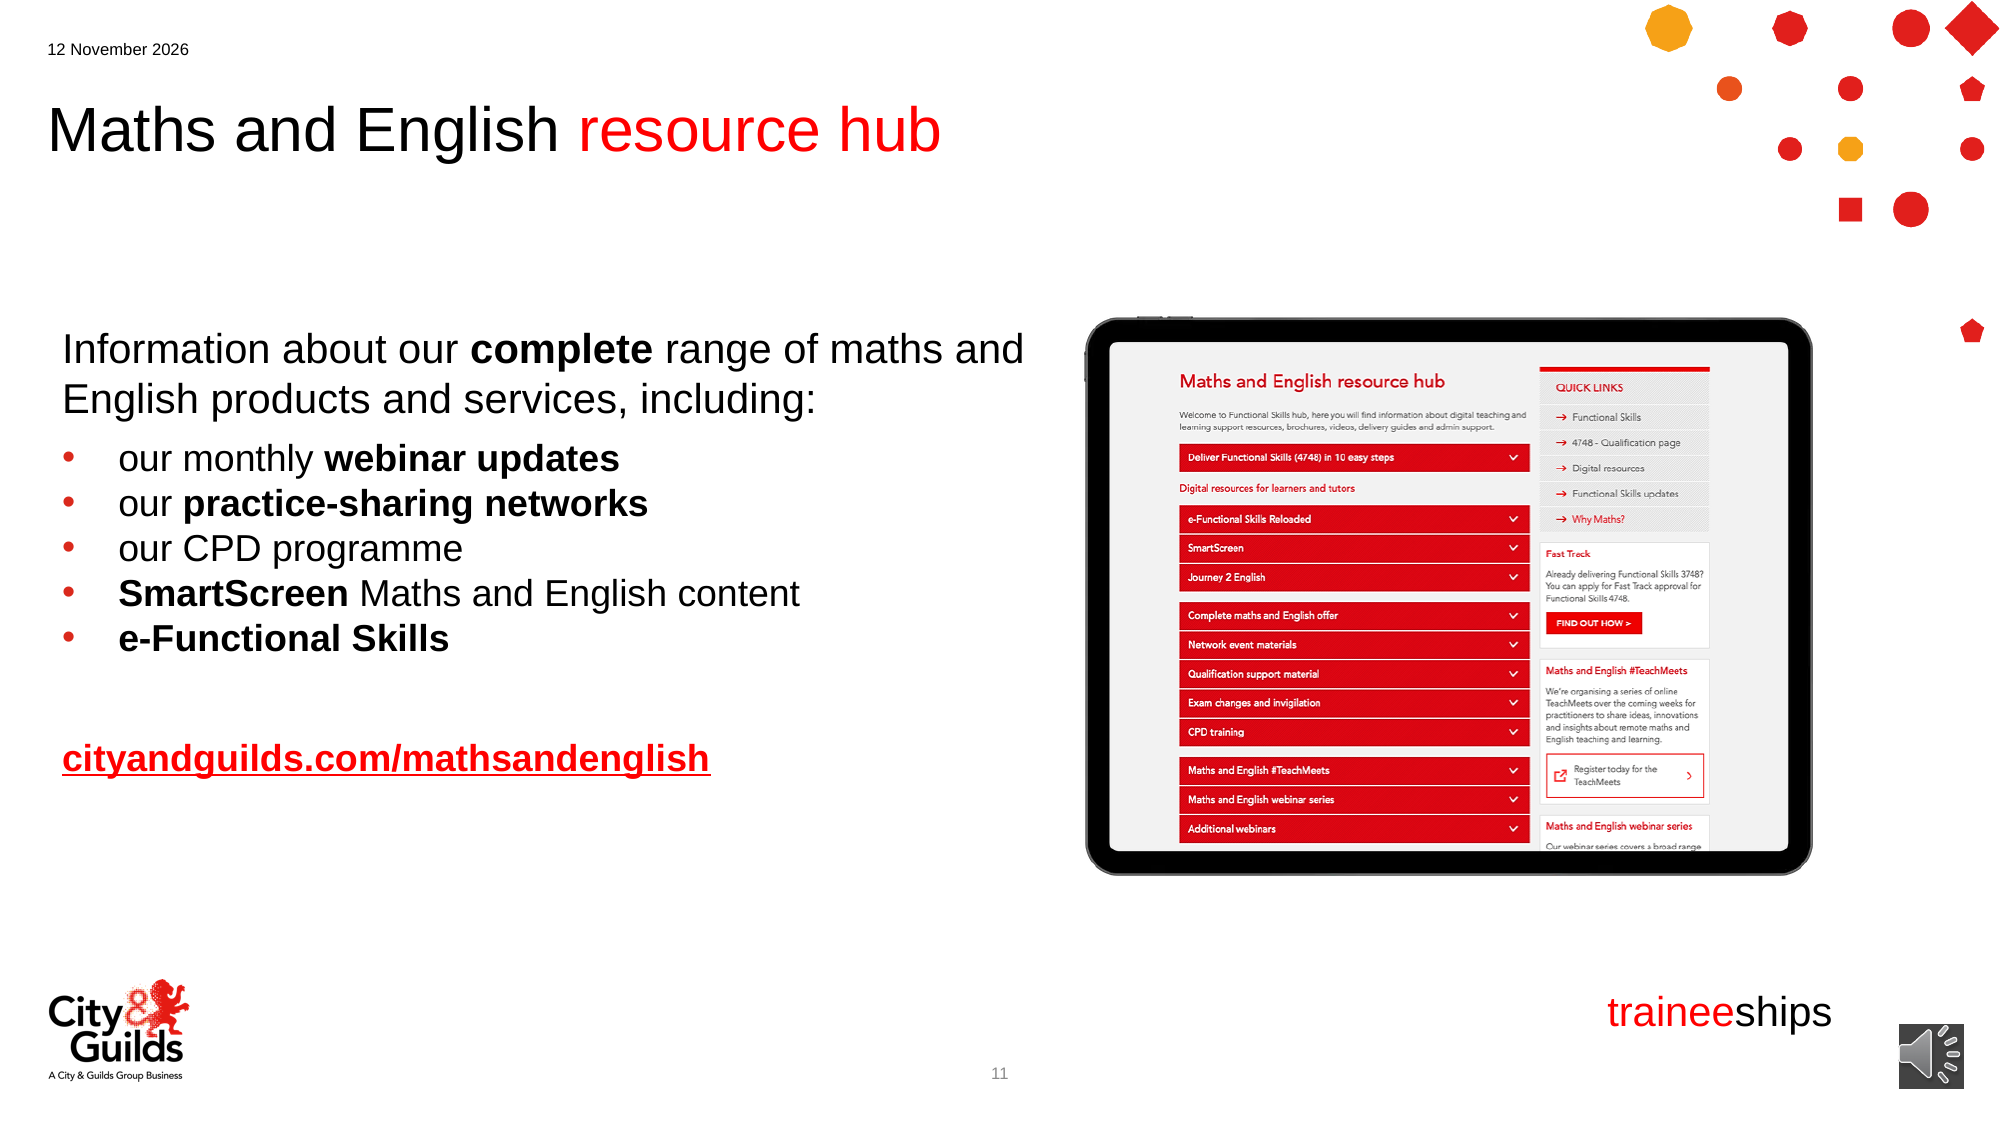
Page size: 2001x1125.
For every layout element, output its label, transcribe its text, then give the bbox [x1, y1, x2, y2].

text_box Information about our complete range of maths and English products and services, including: our monthly webinar updates our practice-sharing networks our CPD programme SmartScreen Maths and English content e-Functional Skills [47, 314, 1048, 717]
picture [1643, 0, 2000, 346]
title Maths and English resource hub [47, 97, 1815, 216]
text_box traineeships [1592, 977, 1913, 1042]
picture [48, 979, 190, 1082]
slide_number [47, 37, 498, 60]
picture [1897, 1022, 1965, 1090]
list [1082, 314, 1815, 877]
slide_number 11 [774, 1042, 1225, 1103]
text_box cityandguilds.com/mathsandenglish [47, 727, 1048, 787]
